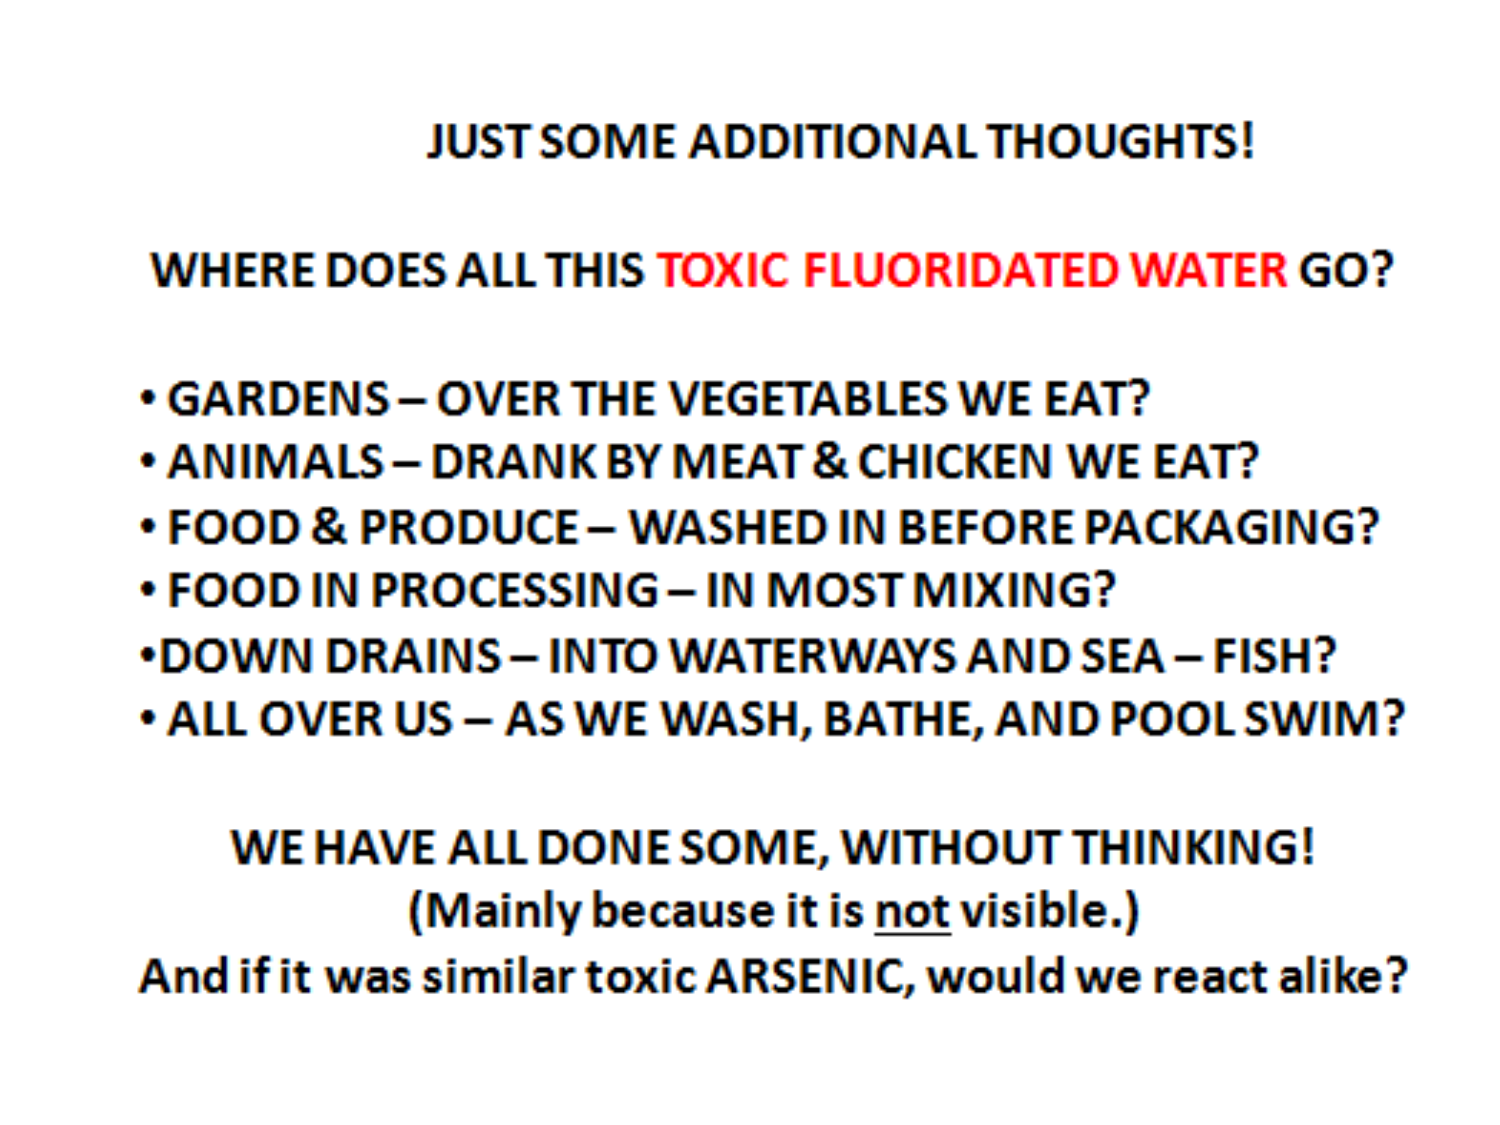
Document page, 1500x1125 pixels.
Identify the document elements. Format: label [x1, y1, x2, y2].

picture [76, 42, 1451, 1071]
